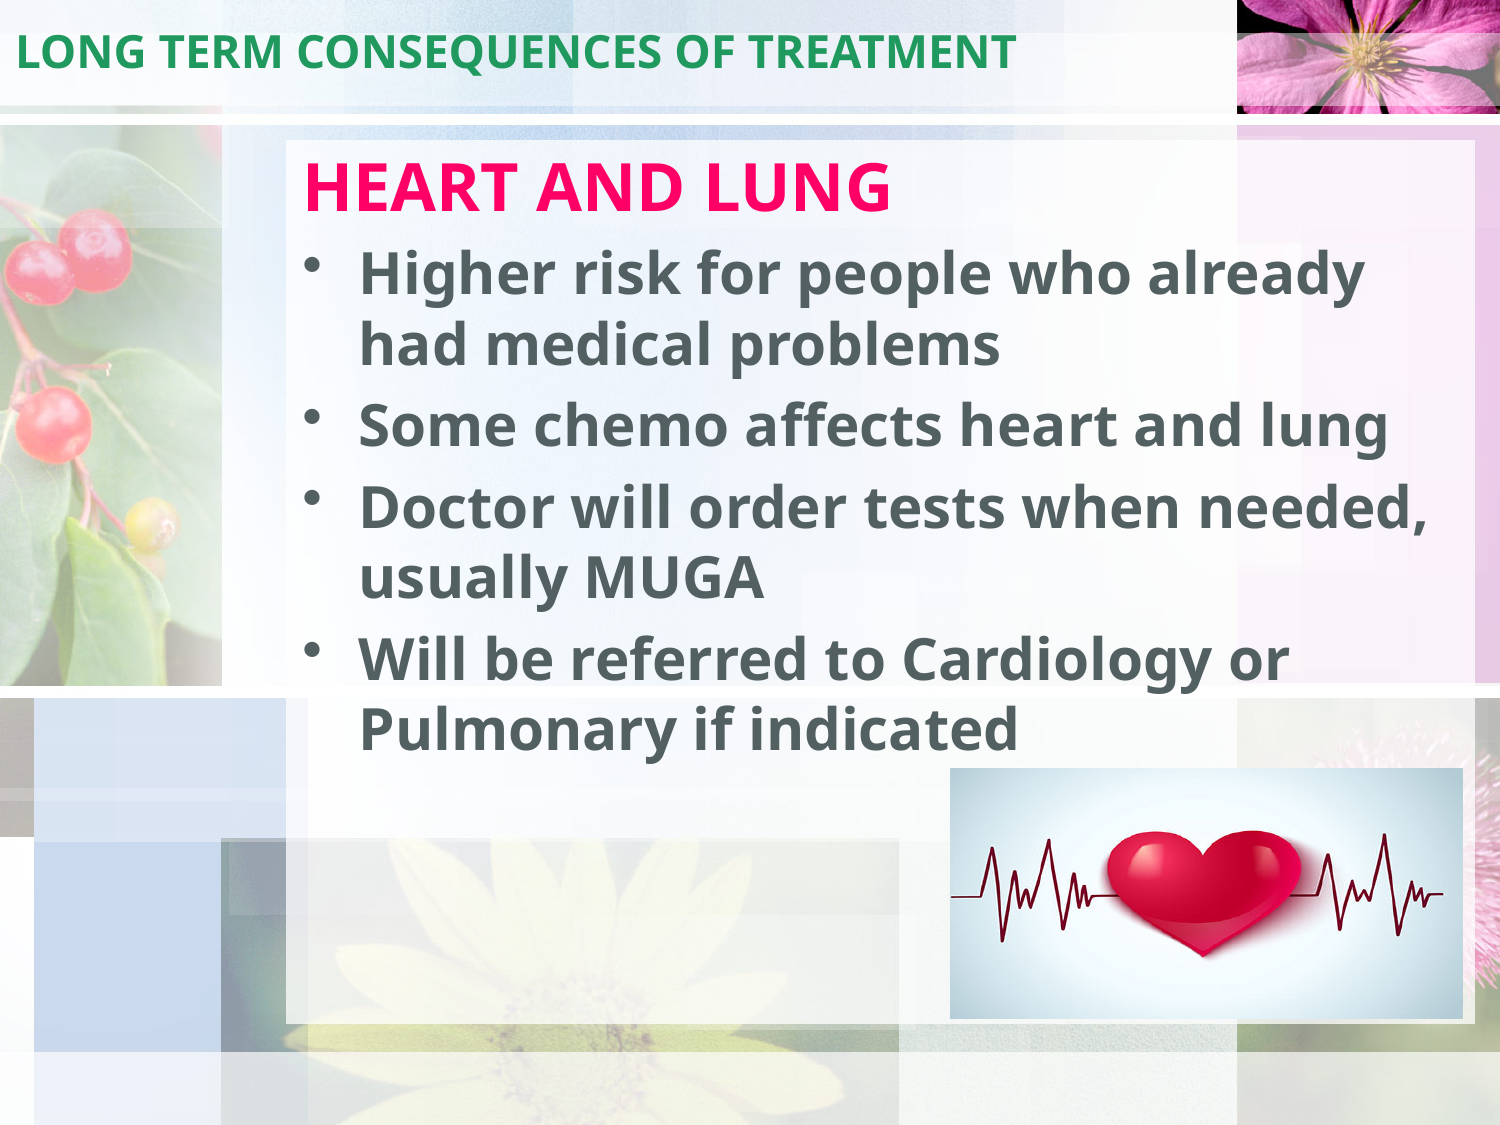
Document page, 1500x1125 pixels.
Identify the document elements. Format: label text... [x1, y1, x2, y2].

picture [0, 0, 1500, 1125]
title LONG TERM CONSEQUENCES OF TREATMENT [0, 0, 1225, 100]
list HEART AND LUNG Higher risk for people who already had medical problems Some chemo affects heart and lung Doctor will order tests when needed, usually MUGA Will be referred to Cardiology or Pulmonary if indicated [287, 137, 1475, 1025]
